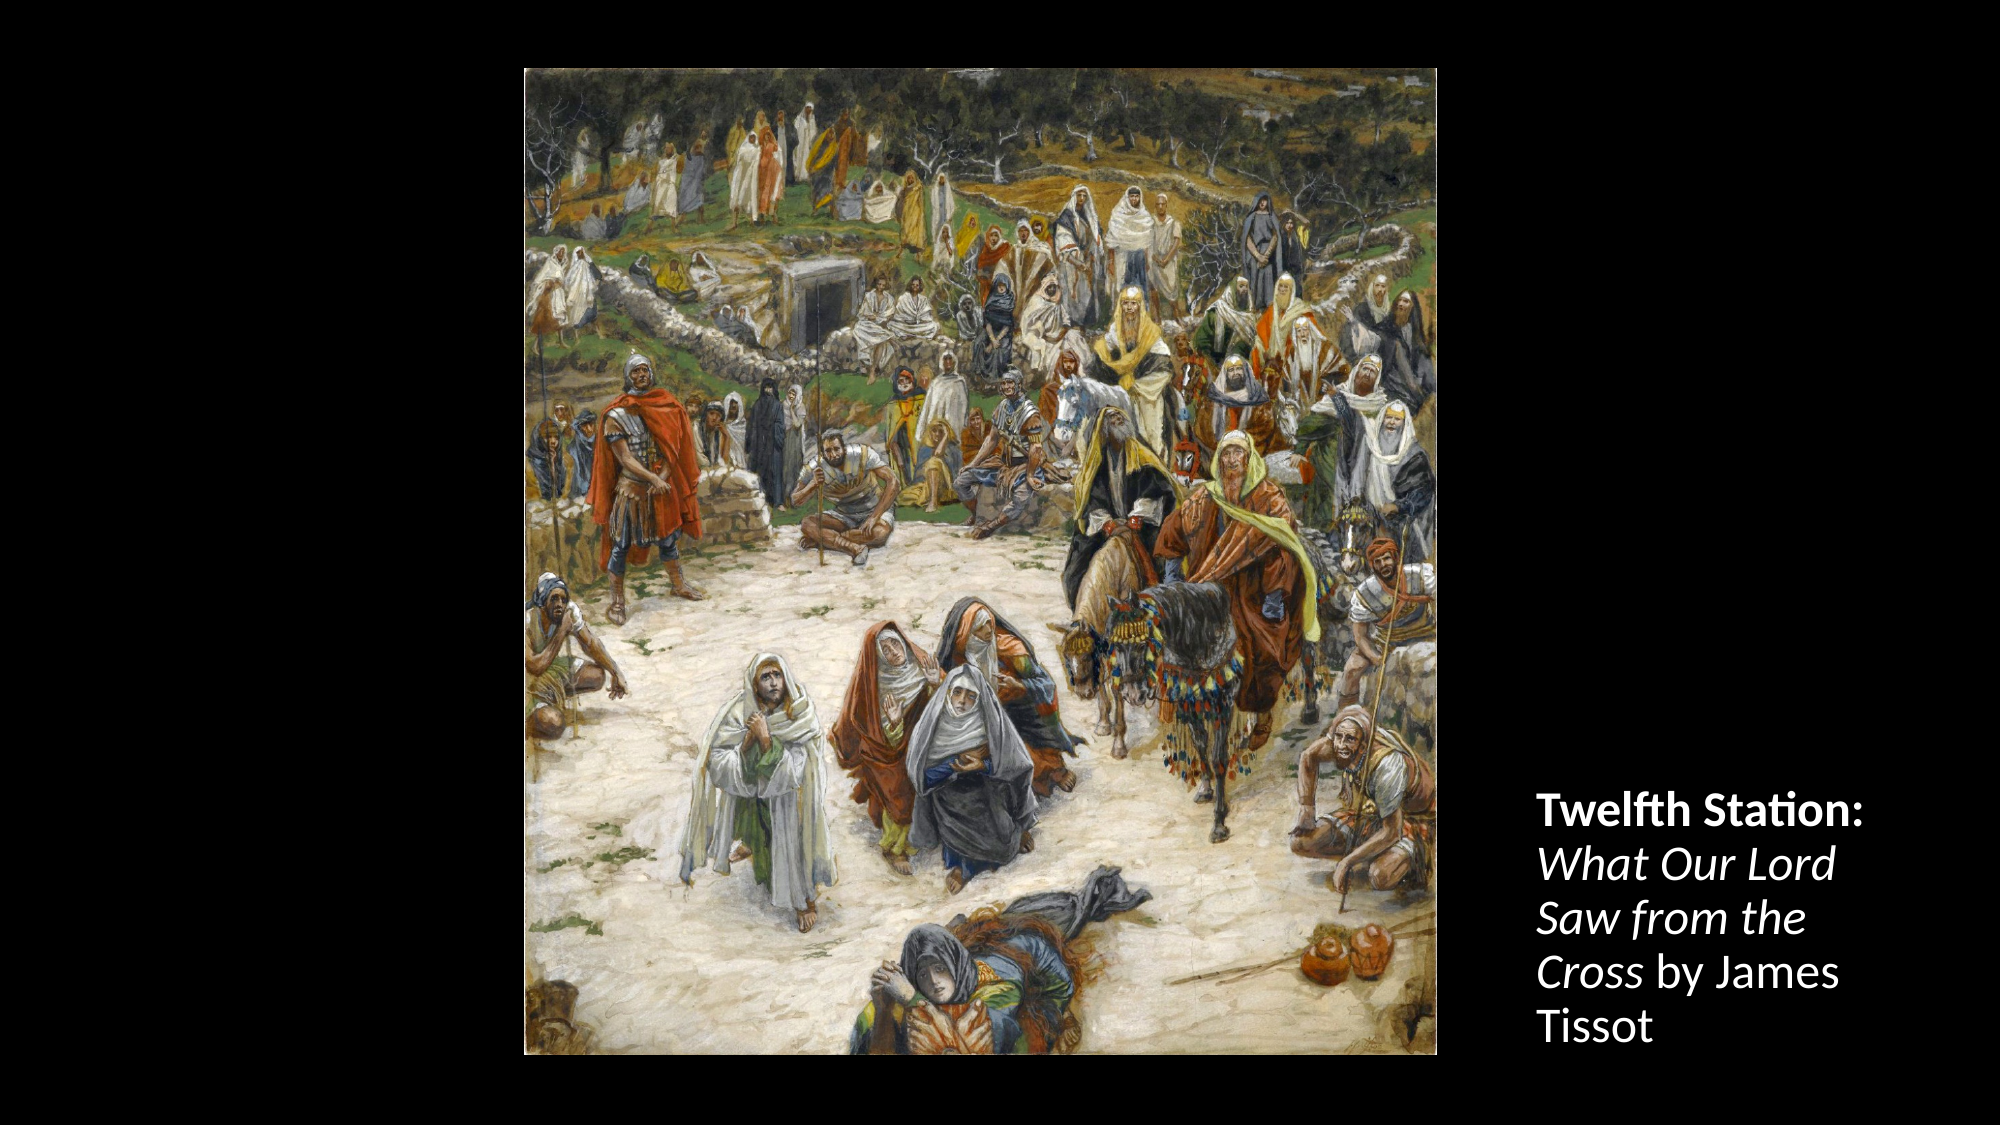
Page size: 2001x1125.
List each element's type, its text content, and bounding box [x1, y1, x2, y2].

list Twelfth Station: What Our Lord Saw from the Cross by James Tissot [1521, 775, 1916, 1079]
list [523, 68, 1437, 1056]
